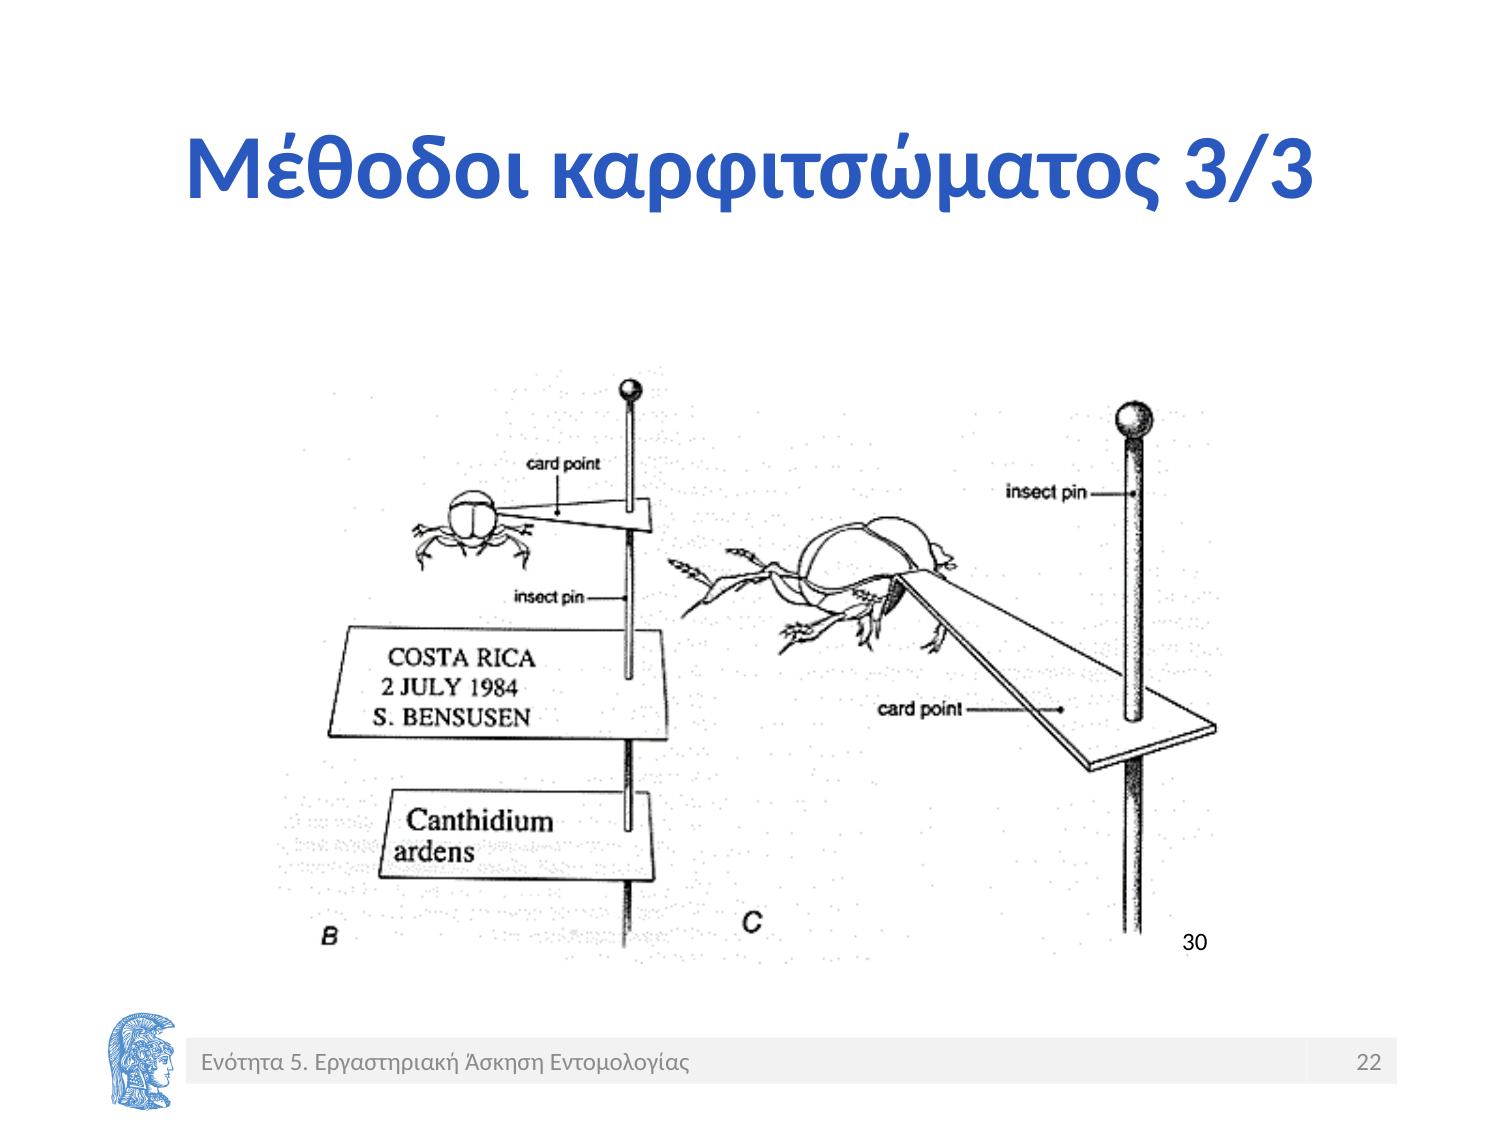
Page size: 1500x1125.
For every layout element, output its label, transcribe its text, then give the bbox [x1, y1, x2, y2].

title Μέθοδοι καρφιτσώματος 3/3 [103, 59, 1397, 278]
slide_number 22 [1306, 1037, 1397, 1084]
picture [103, 1011, 186, 1114]
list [268, 348, 1232, 964]
footer Ενότητα 5. Εργαστηριακή Άσκηση Εντομολογίας [186, 1037, 1306, 1084]
